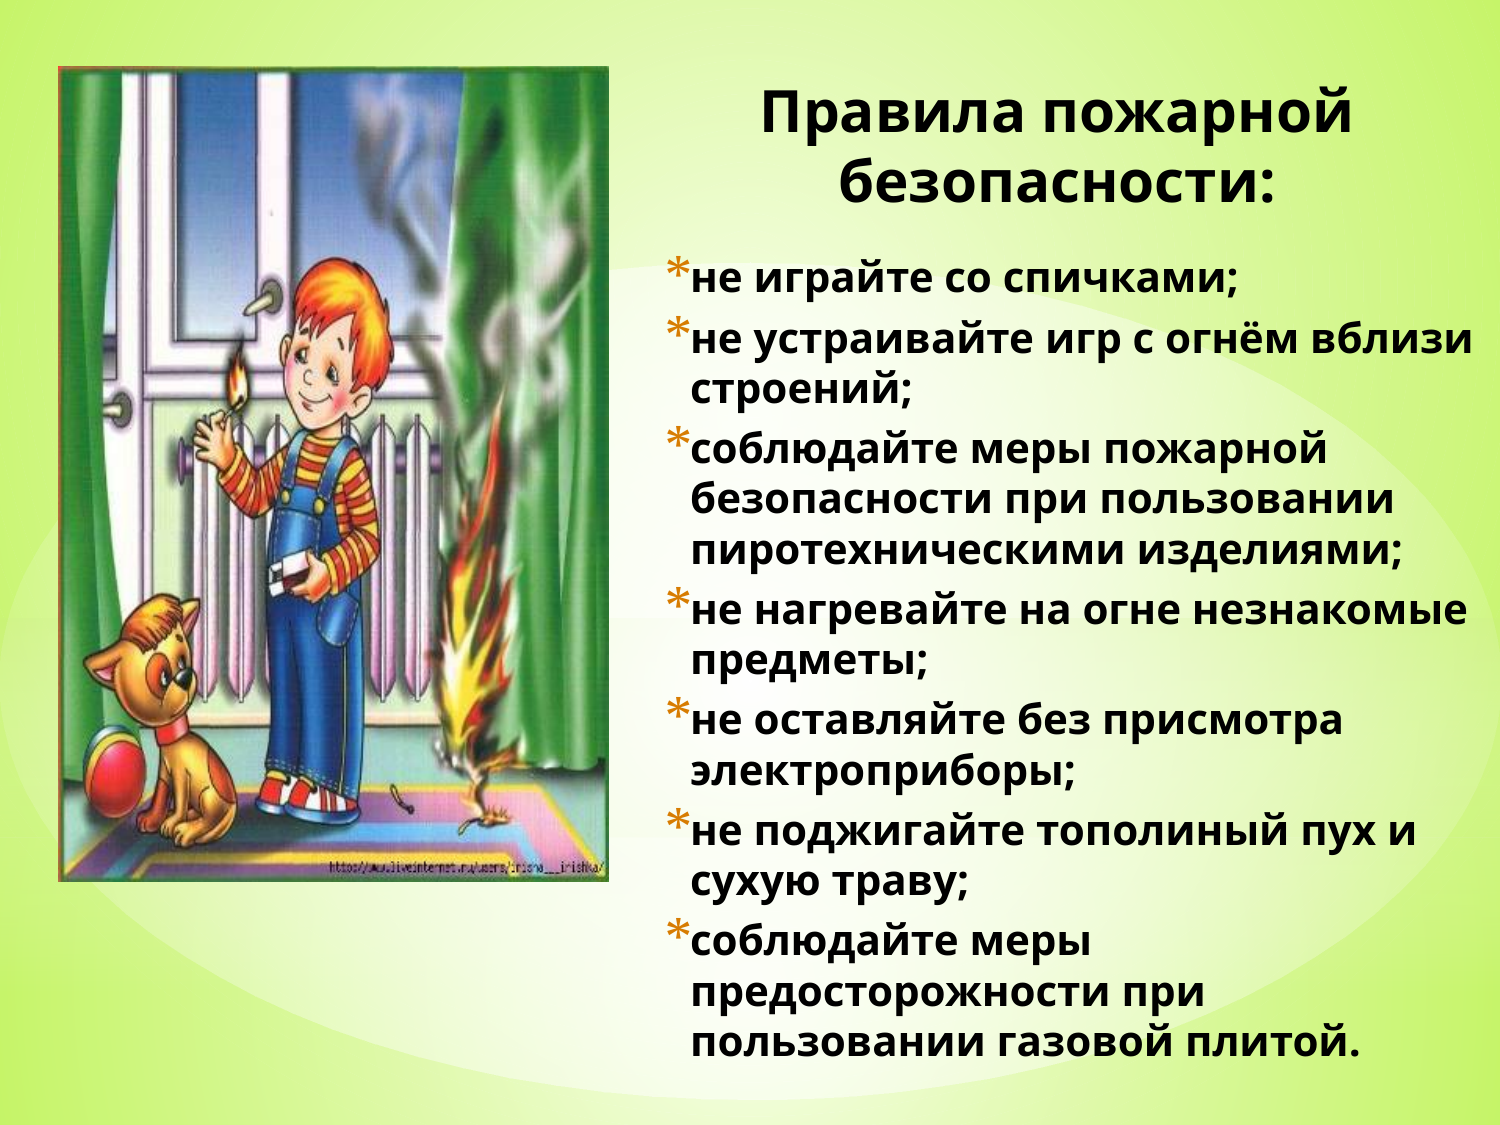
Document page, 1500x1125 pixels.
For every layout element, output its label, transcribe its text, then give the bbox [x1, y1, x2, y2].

list не играйте со спичками; не устраивайте игр с огнём вблизи строений; соблюдайте меры пожарной безопасности при пользовании пиротехническими изделиями; не нагревайте на огне незнакомые предметы; не оставляйте без присмотра электроприборы; не поджигайте тополиный пух и сухую траву; соблюдайте меры предосторожности при пользовании газовой плитой. [643, 243, 1500, 1125]
title Правила пожарной безопасности: [679, 66, 1436, 243]
picture [58, 66, 609, 882]
